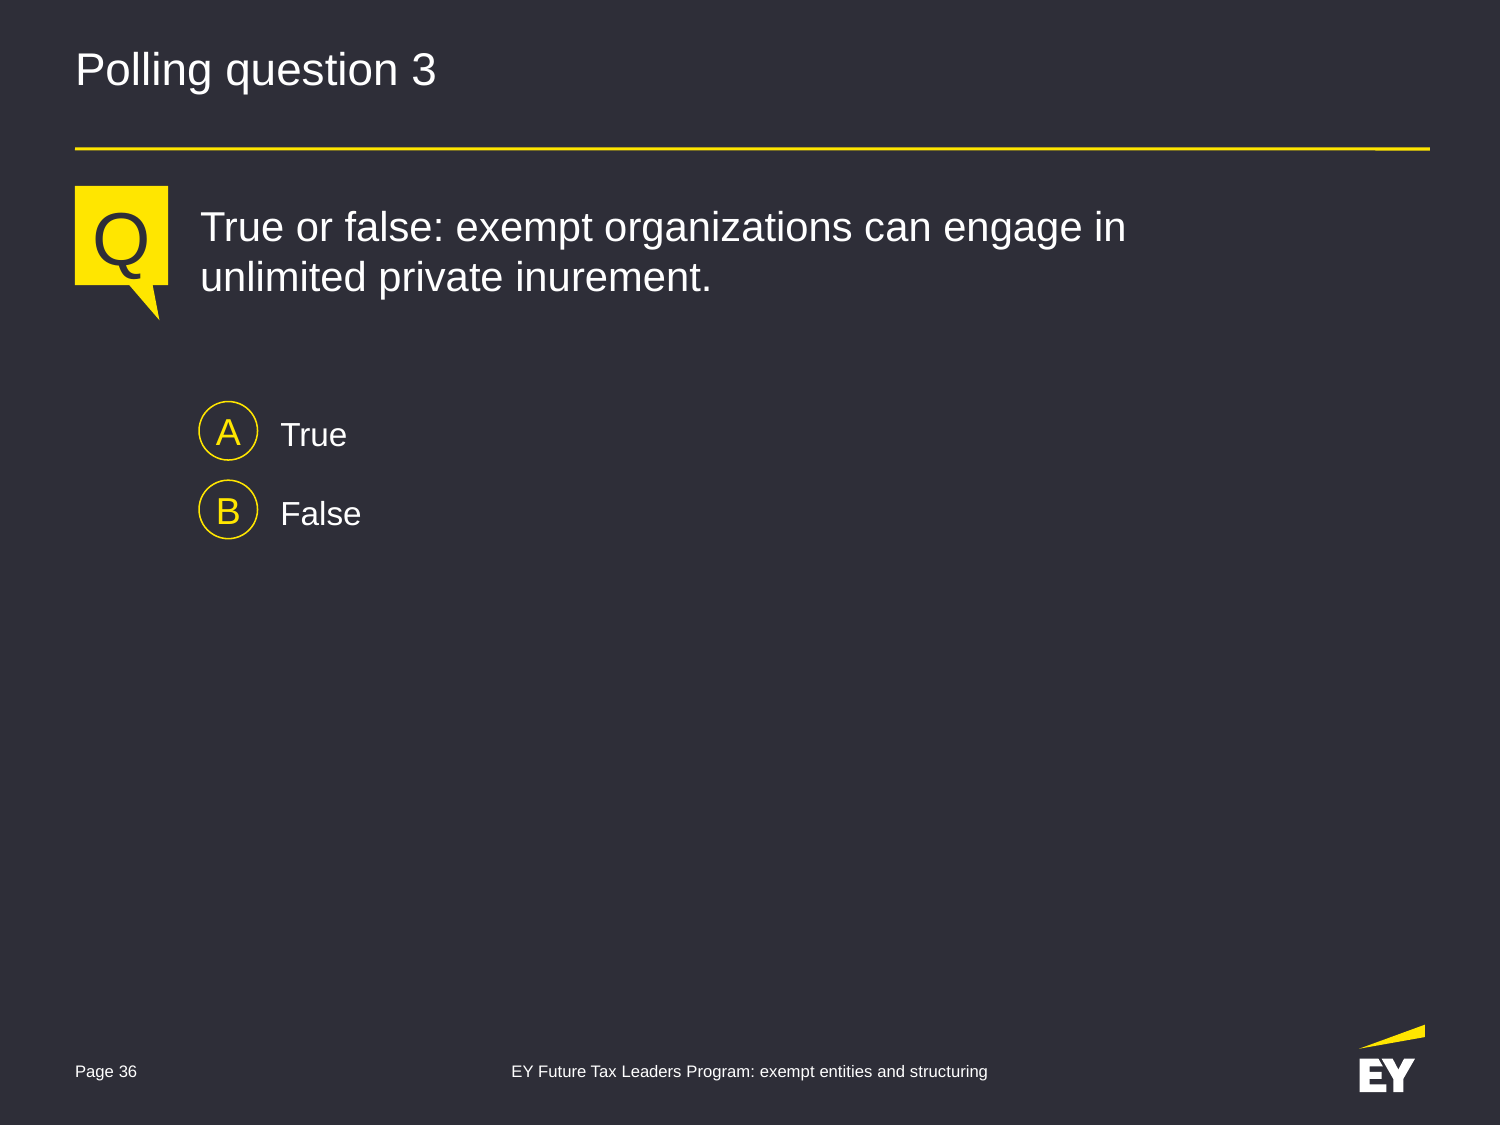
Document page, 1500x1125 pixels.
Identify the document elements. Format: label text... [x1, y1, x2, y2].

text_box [198, 479, 1426, 539]
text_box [198, 401, 1426, 461]
text_box Q [72, 183, 171, 323]
text_box True or false: exempt organizations can engage in unlimited private inurement. [199, 199, 1300, 300]
title Polling question 3 [75, 48, 1425, 146]
